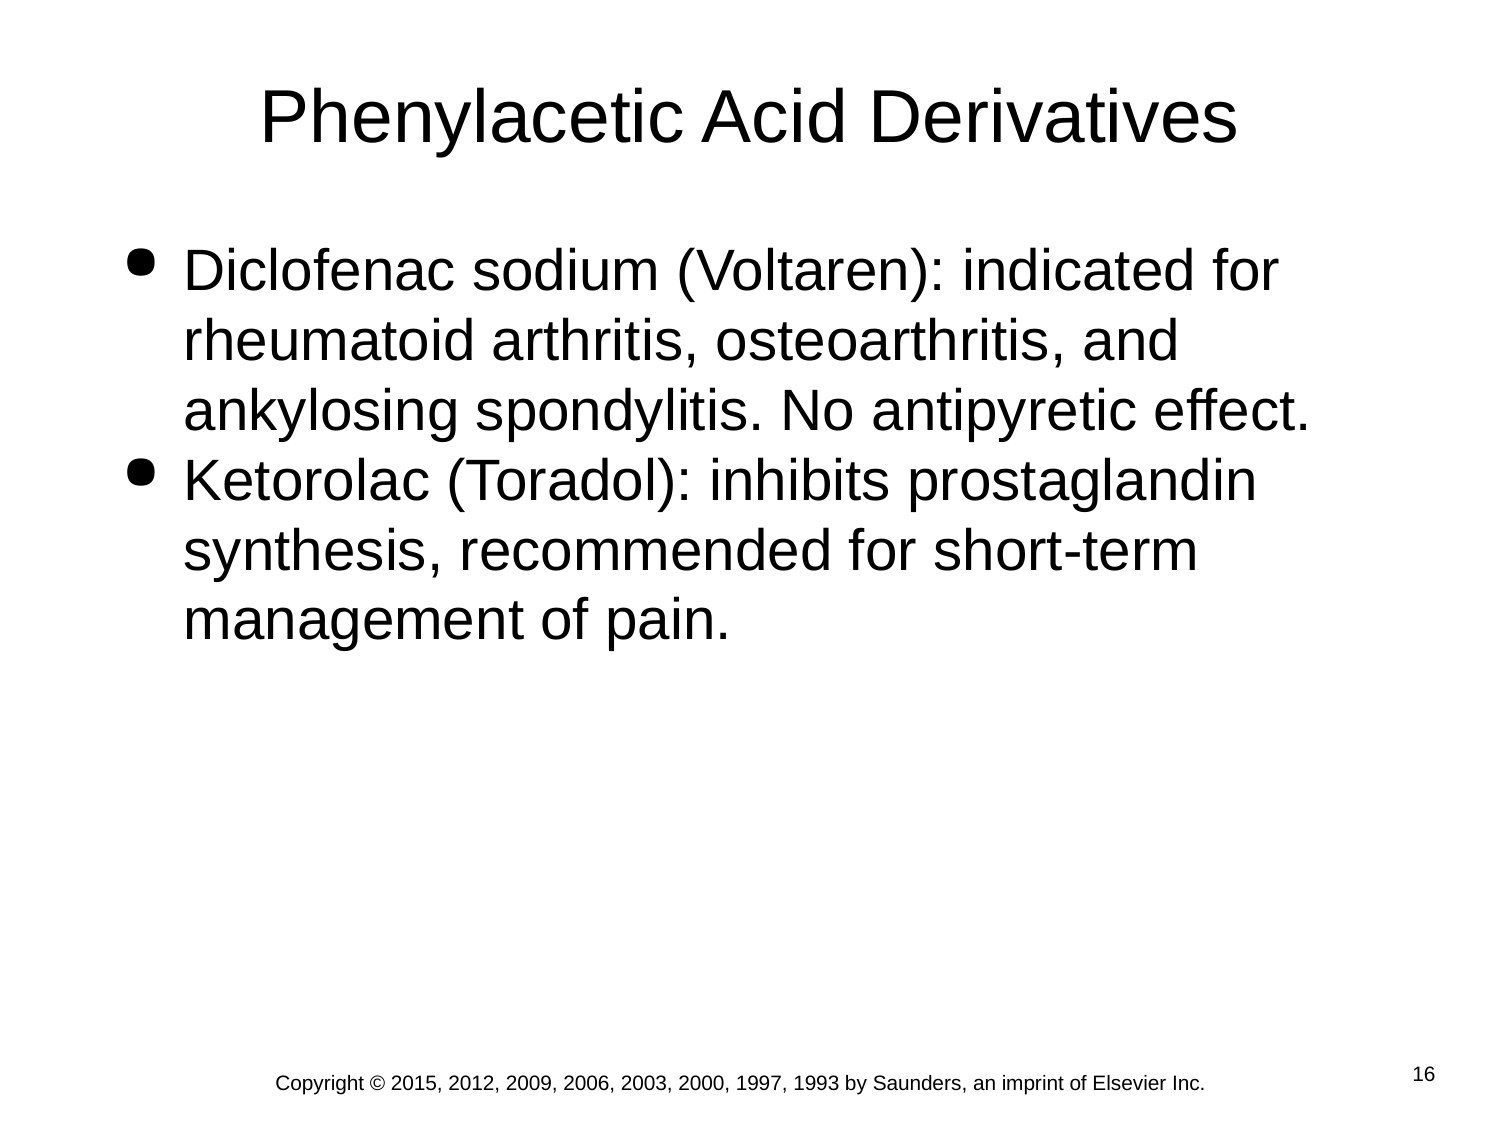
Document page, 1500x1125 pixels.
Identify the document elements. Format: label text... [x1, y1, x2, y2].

title Phenylacetic Acid Derivatives [112, 0, 1388, 224]
list Diclofenac sodium (Voltaren): indicated for rheumatoid arthritis, osteoarthritis, and ankylosing spondylitis. No antipyretic effect. Ketorolac (Toradol): inhibits prostaglandin synthesis, recommended for short-term management of pain. [112, 224, 1388, 888]
footer Copyright © 2015, 2012, 2009, 2006, 2003, 2000, 1997, 1993 by Saunders, an imprint of Elsevier Inc. [256, 1062, 1225, 1125]
